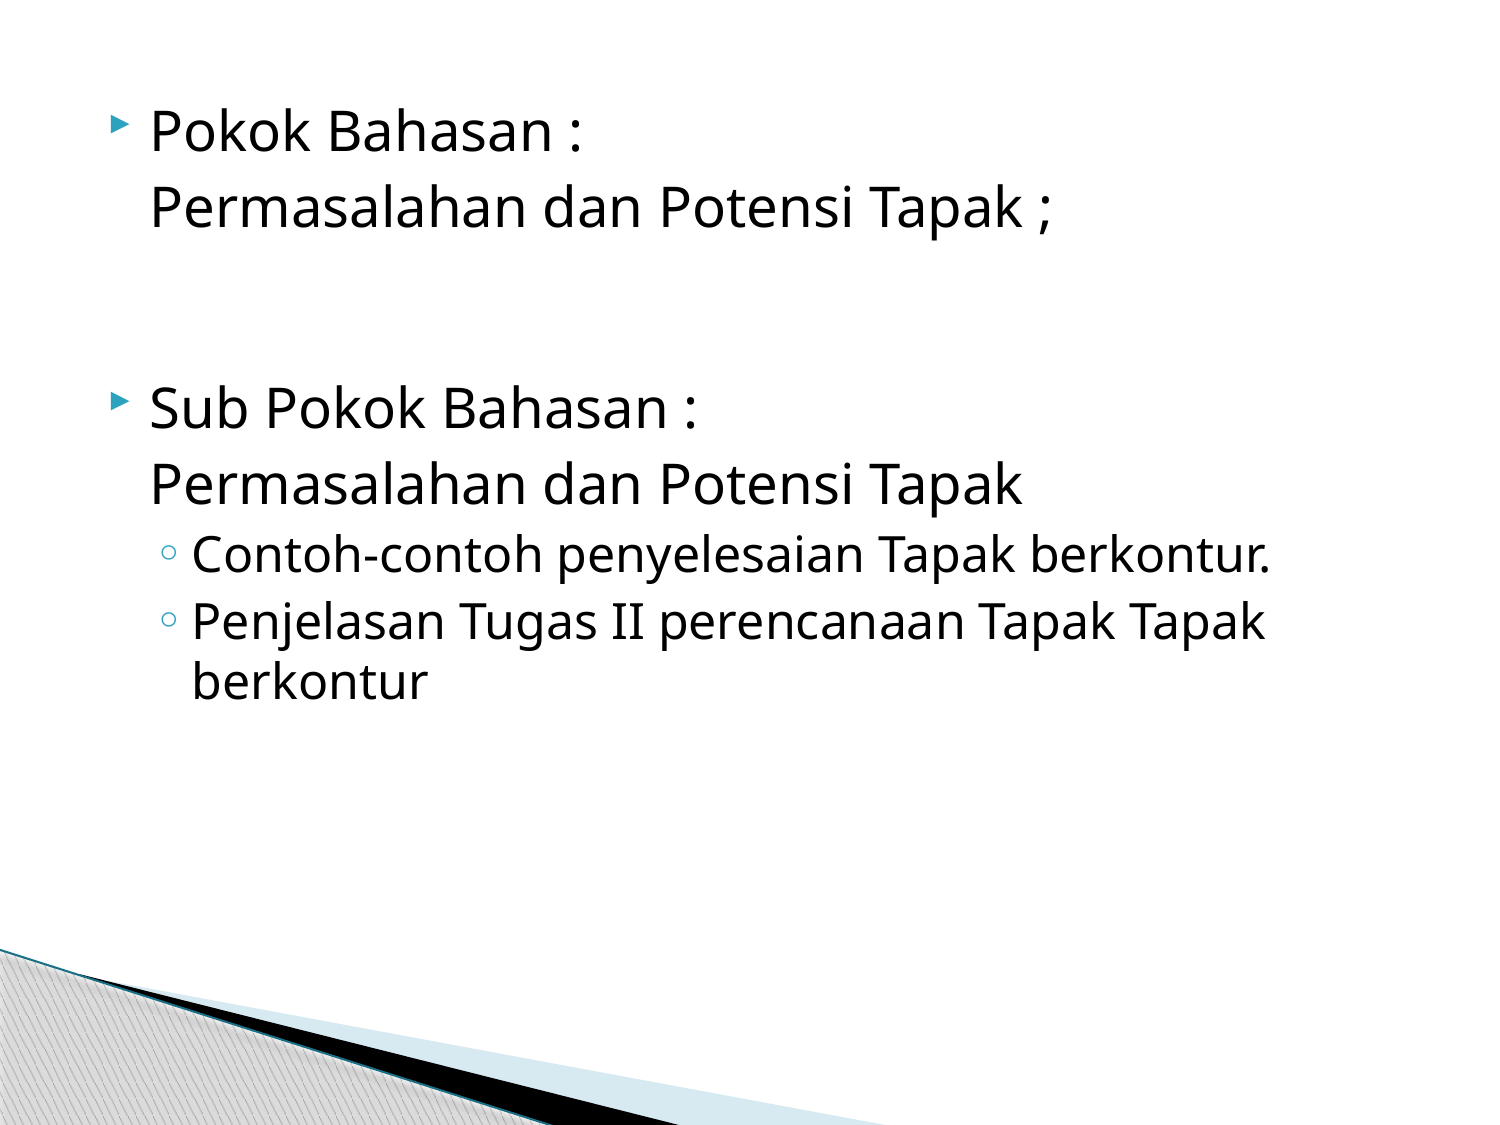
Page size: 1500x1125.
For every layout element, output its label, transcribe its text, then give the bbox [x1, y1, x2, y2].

list Pokok Bahasan : Permasalahan dan Potensi Tapak ; Sub Pokok Bahasan : Permasalahan dan Potensi Tapak Contoh-contoh penyelesaian Tapak berkontur. Penjelasan Tugas II perencanaan Tapak Tapak berkontur [75, 87, 1425, 1000]
